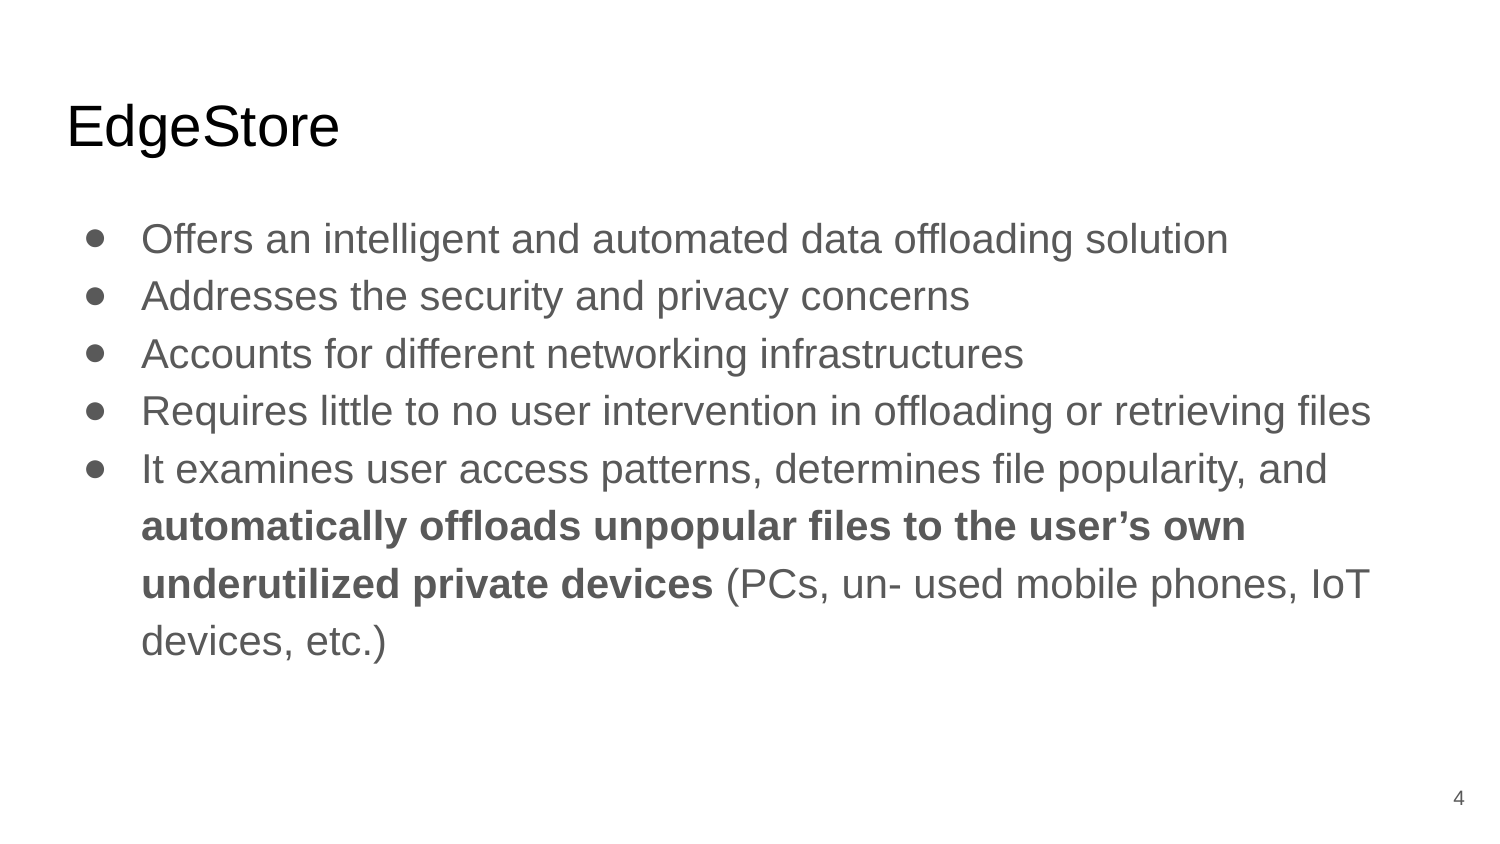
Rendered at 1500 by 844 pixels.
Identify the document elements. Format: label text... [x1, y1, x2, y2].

list Offers an intelligent and automated data offloading solution Addresses the security and privacy concerns Accounts for different networking infrastructures Requires little to no user intervention in offloading or retrieving files It examines user access patterns, determines file popularity, and automatically offloads unpopular files to the user’s own underutilized private devices (PCs, un- used mobile phones, IoT devices, etc.) [51, 189, 1449, 750]
slide_number ‹#› [1389, 764, 1480, 830]
title EdgeStore [51, 72, 1449, 167]
